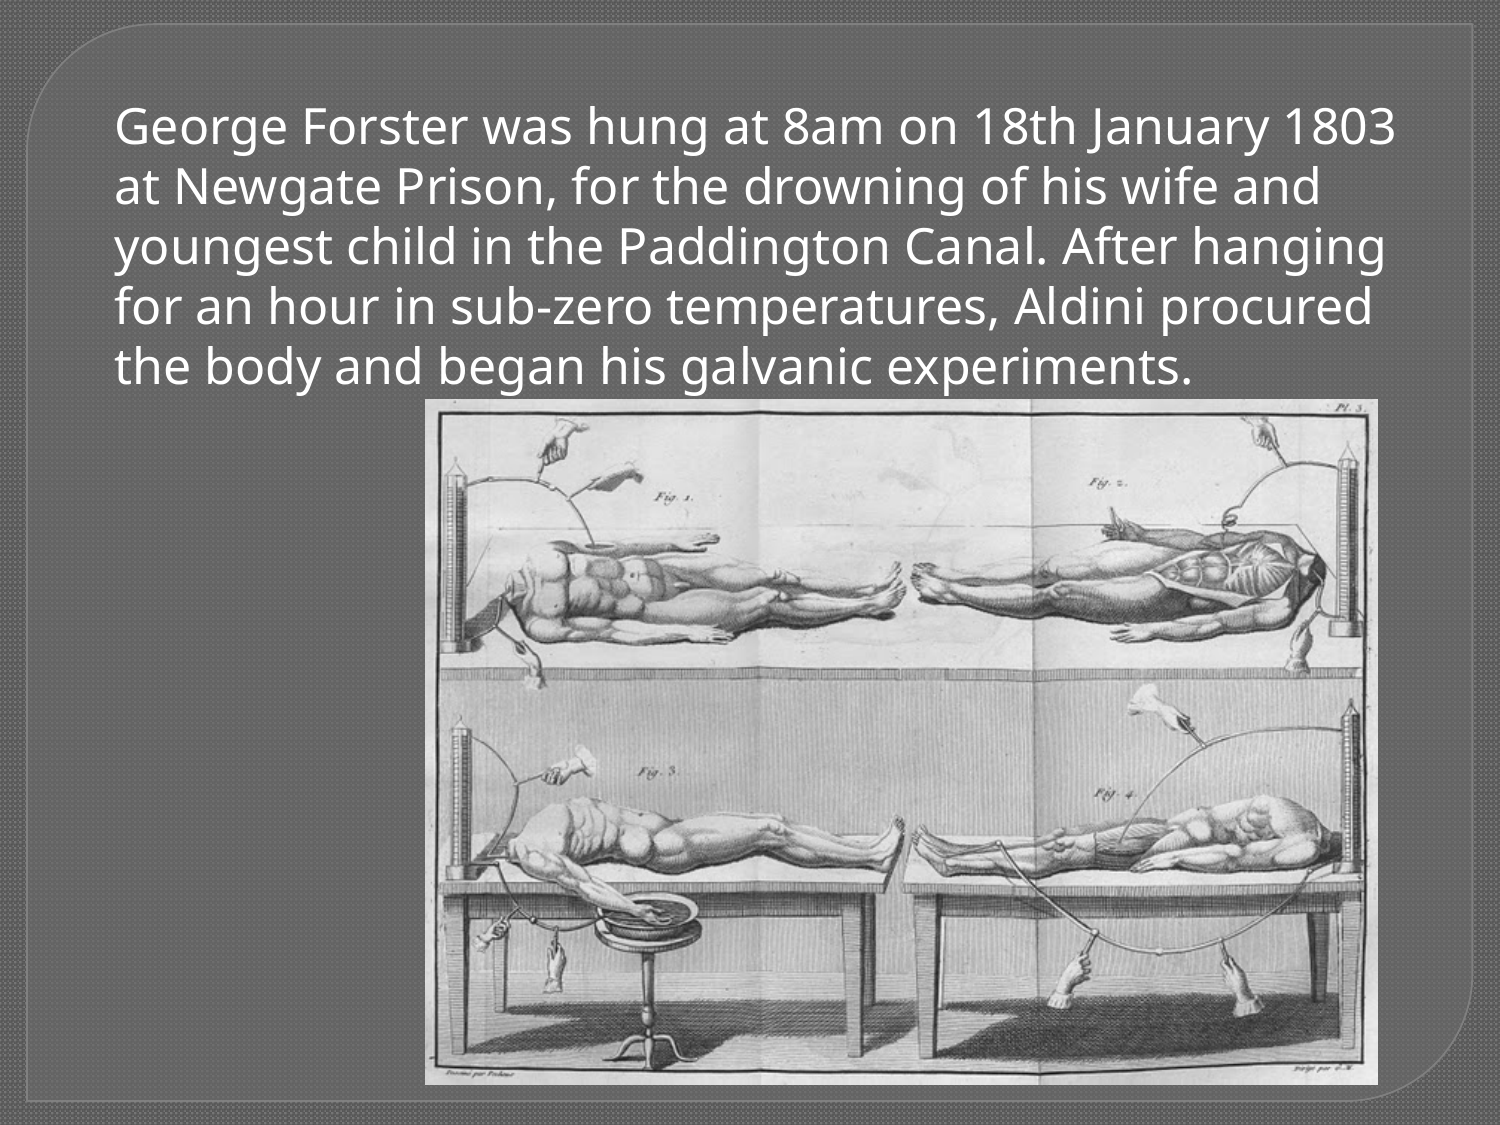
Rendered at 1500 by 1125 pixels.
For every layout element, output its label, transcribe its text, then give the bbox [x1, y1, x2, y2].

text_box George Forster was hung at 8am on 18th January 1803 at Newgate Prison, for the drowning of his wife and youngest child in the Paddington Canal. After hanging for an hour in sub-zero temperatures, Aldini procured the body and began his galvanic experiments. [99, 87, 1438, 403]
picture [424, 399, 1378, 1085]
